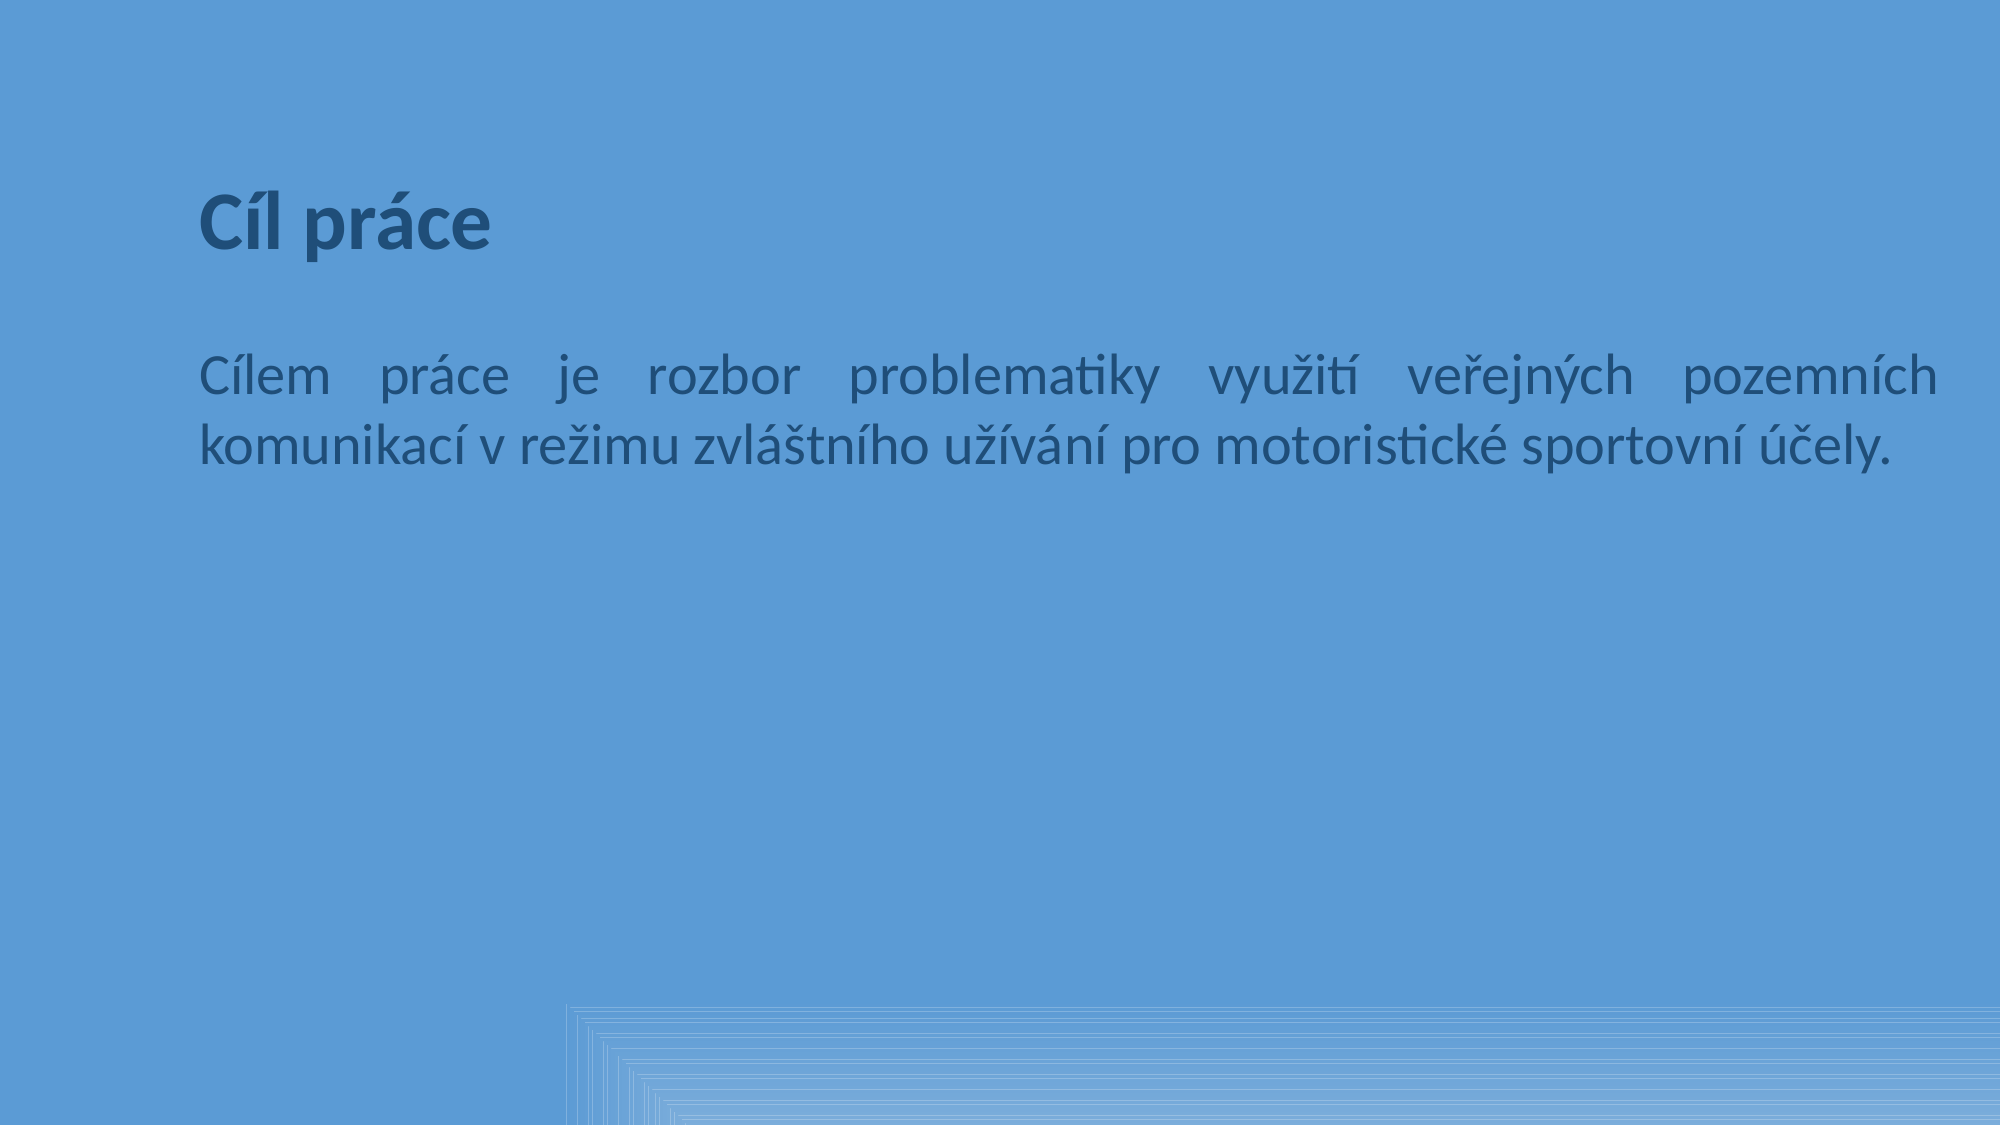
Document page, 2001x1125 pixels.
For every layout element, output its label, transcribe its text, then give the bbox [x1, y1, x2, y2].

text_box Cíl práce Cílem práce je rozbor problematiky využití veřejných pozemních komunikací v režimu zvláštního užívání pro motoristické sportovní účely. [184, 158, 1955, 484]
